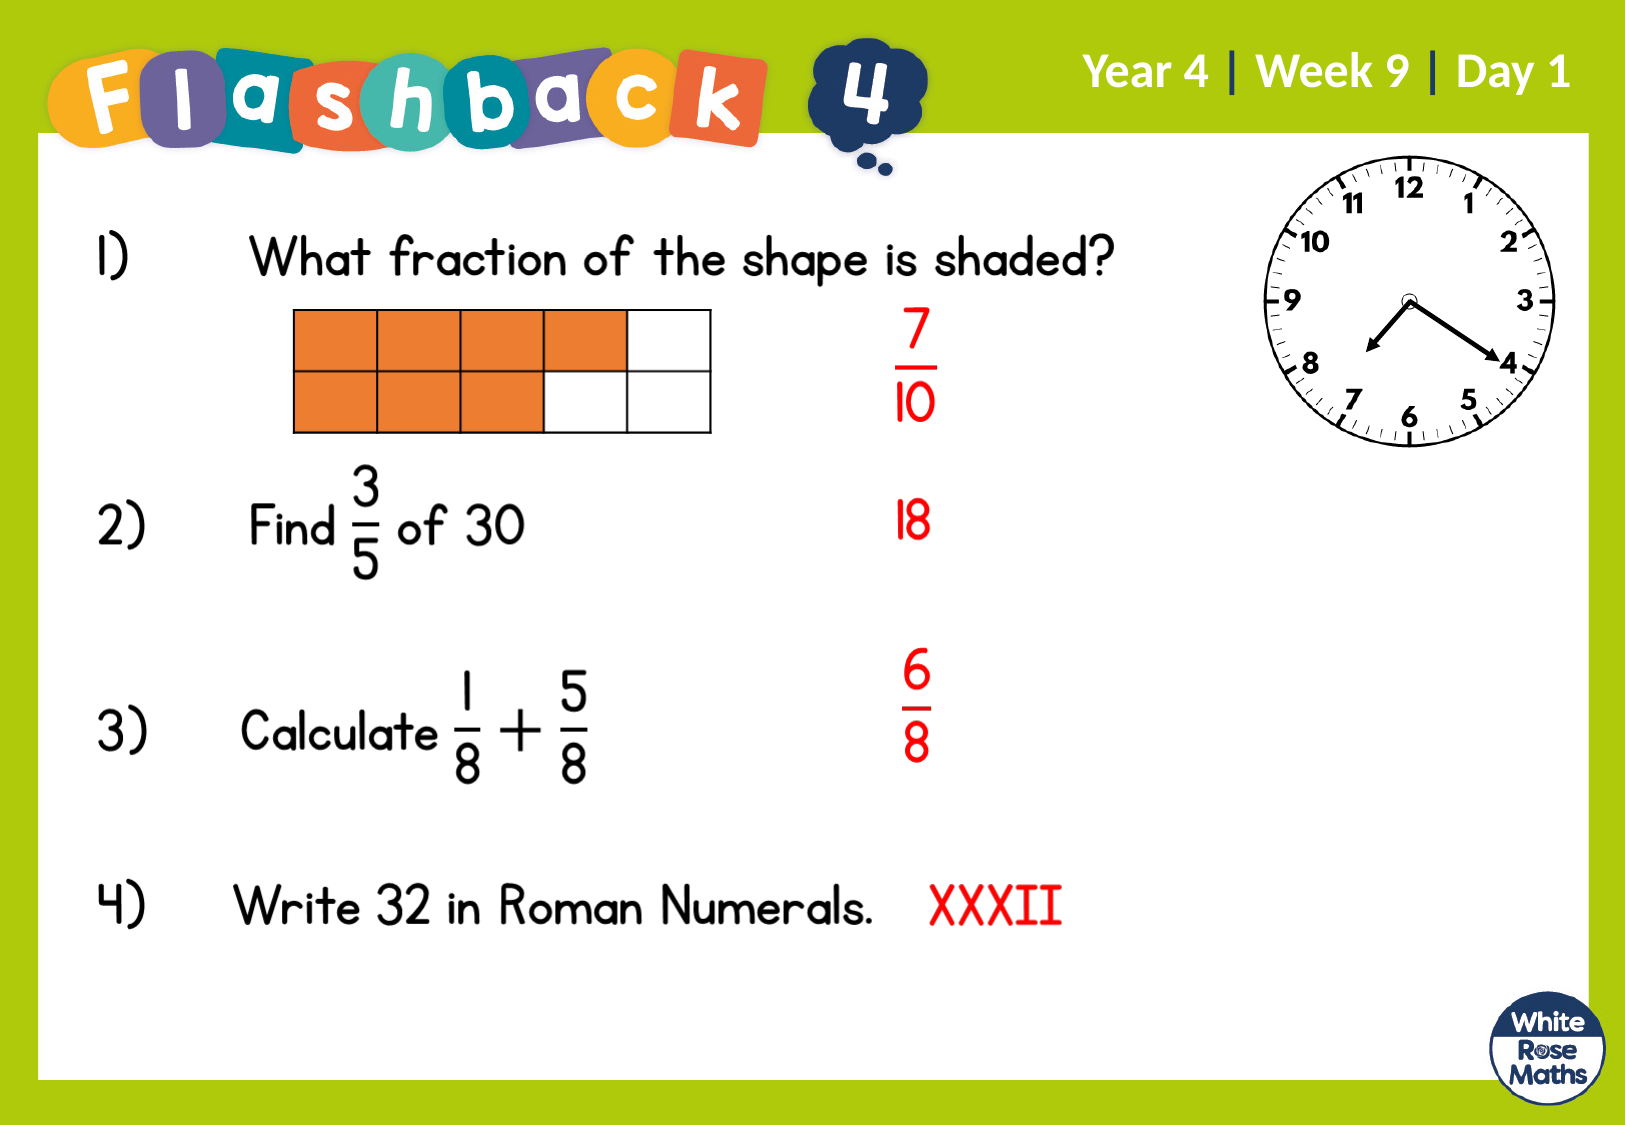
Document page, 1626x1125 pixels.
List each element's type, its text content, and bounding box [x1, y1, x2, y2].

picture [0, 0, 1626, 1125]
text_box Year 4 | Week 9 | Day 1 [991, 36, 1587, 108]
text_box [1365, 300, 1411, 353]
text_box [1409, 300, 1500, 362]
